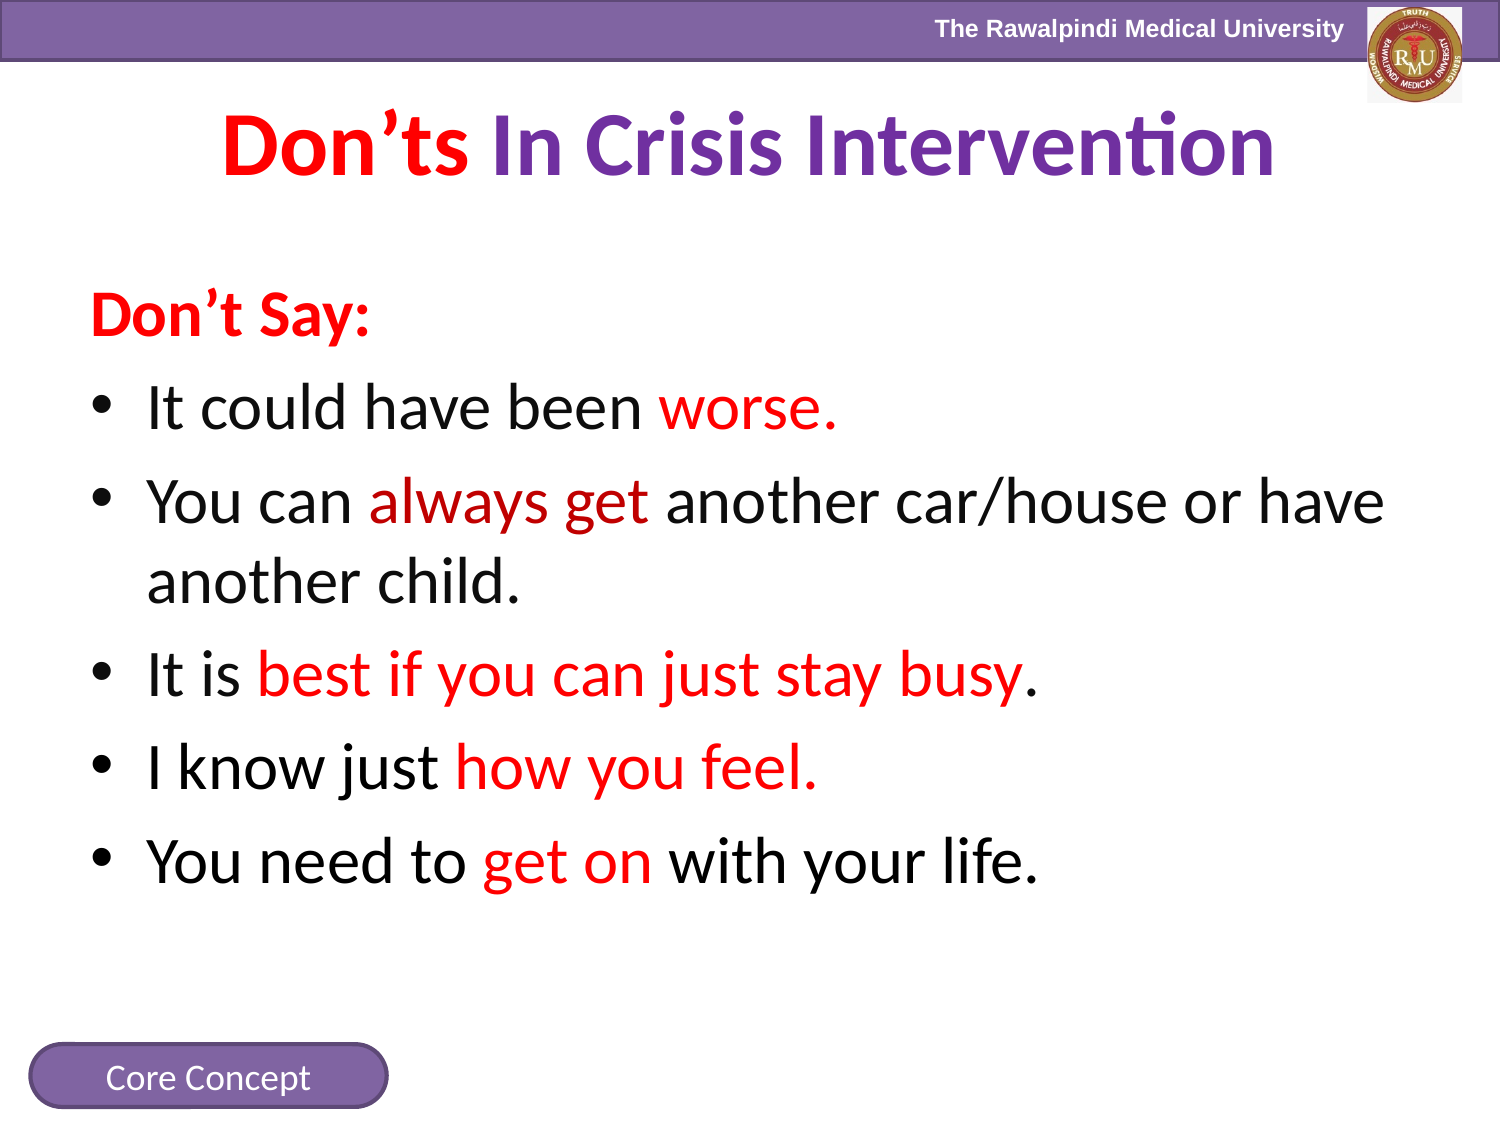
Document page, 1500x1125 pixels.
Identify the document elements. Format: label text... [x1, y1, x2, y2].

picture [1367, 7, 1463, 103]
text_box Core Concept [28, 1041, 389, 1110]
title Don’ts In Crisis Intervention [75, 45, 1425, 233]
list Don’t Say: It could have been worse. You can always get another car/house or have another child. It is best if you can just stay busy. I know just how you feel. You need to get on with your life. [75, 262, 1425, 1005]
